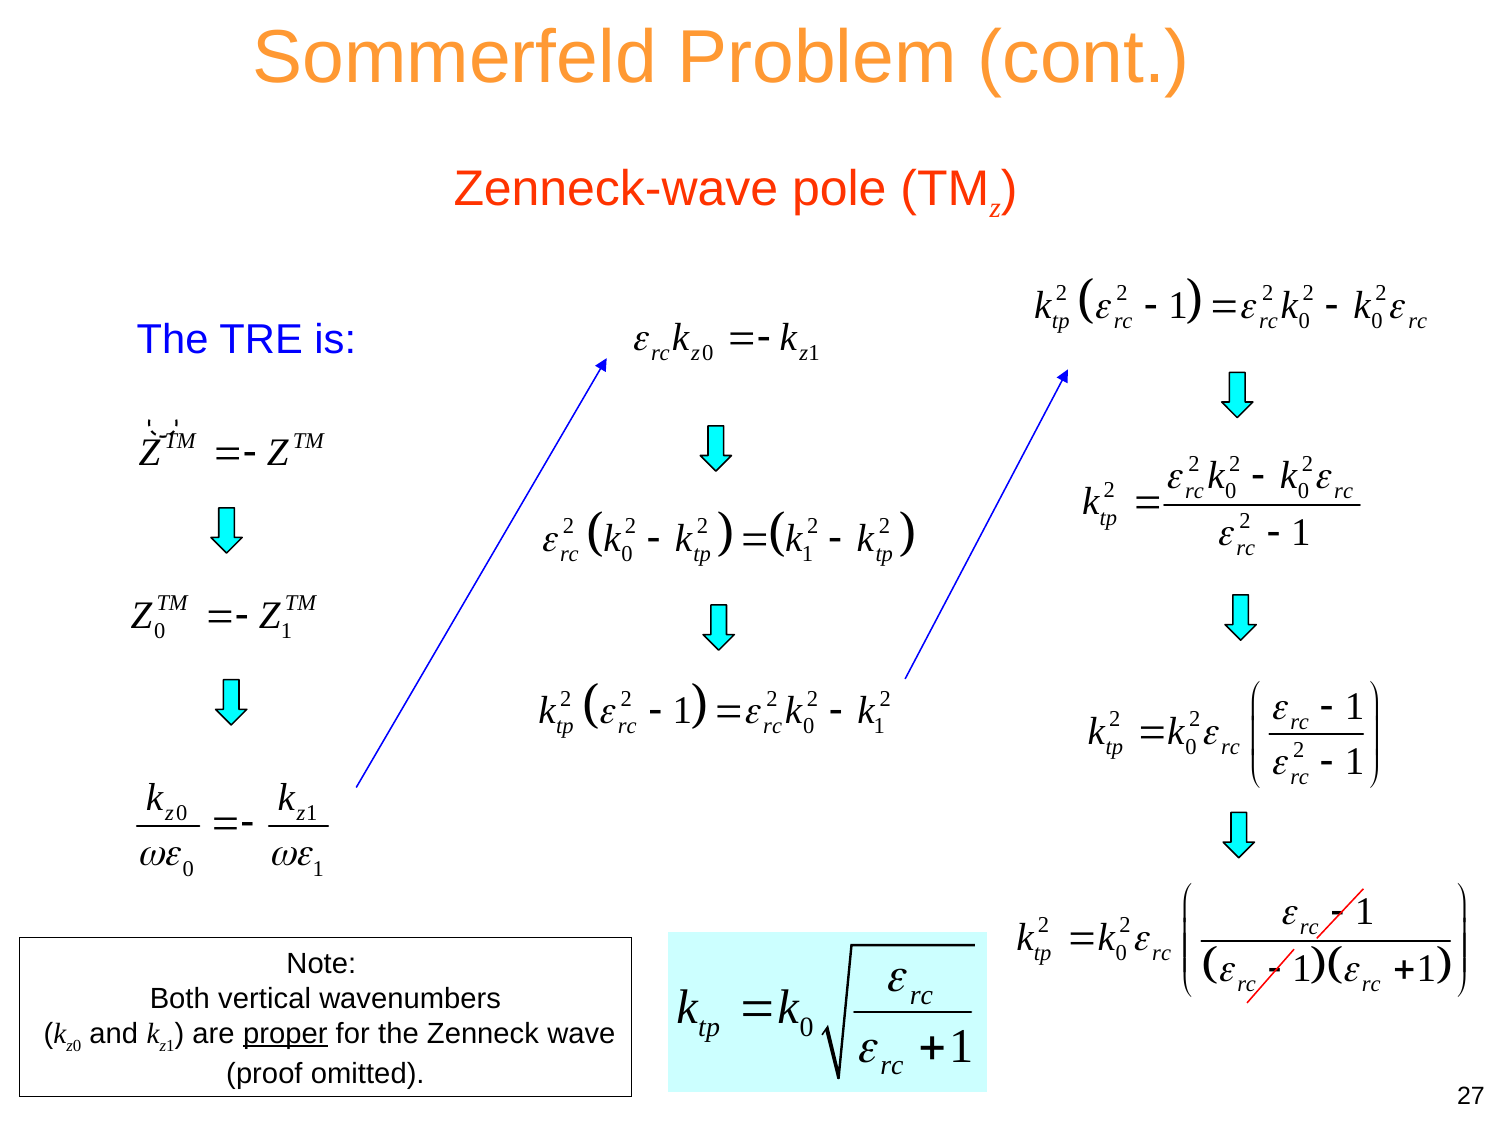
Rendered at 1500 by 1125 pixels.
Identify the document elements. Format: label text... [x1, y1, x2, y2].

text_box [1316, 888, 1364, 939]
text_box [130, 418, 338, 474]
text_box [1246, 948, 1295, 1004]
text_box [1008, 871, 1478, 1010]
text_box [1225, 594, 1257, 641]
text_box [534, 504, 899, 580]
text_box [1074, 444, 1372, 566]
text_box The TRE is: [121, 304, 372, 370]
text_box [703, 604, 735, 651]
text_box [667, 931, 987, 1092]
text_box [530, 676, 899, 752]
text_box [1223, 812, 1255, 858]
text_box [215, 679, 247, 725]
slide_number 27 [1149, 1065, 1500, 1125]
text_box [356, 357, 607, 788]
text_box Note: Both vertical wavenumbers (kz0 and kz1) are proper for the Zenneck wave (proof omitted). [19, 937, 632, 1097]
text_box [128, 768, 337, 887]
text_box Zenneck-wave pole (TMz) [438, 148, 1033, 232]
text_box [625, 310, 829, 370]
text_box [1221, 372, 1253, 418]
text_box [700, 425, 732, 472]
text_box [122, 585, 330, 649]
text_box [210, 507, 243, 554]
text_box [1026, 271, 1437, 346]
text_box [904, 369, 1069, 680]
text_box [1080, 669, 1394, 800]
text_box Sommerfeld Problem (cont.) [193, 0, 1249, 105]
